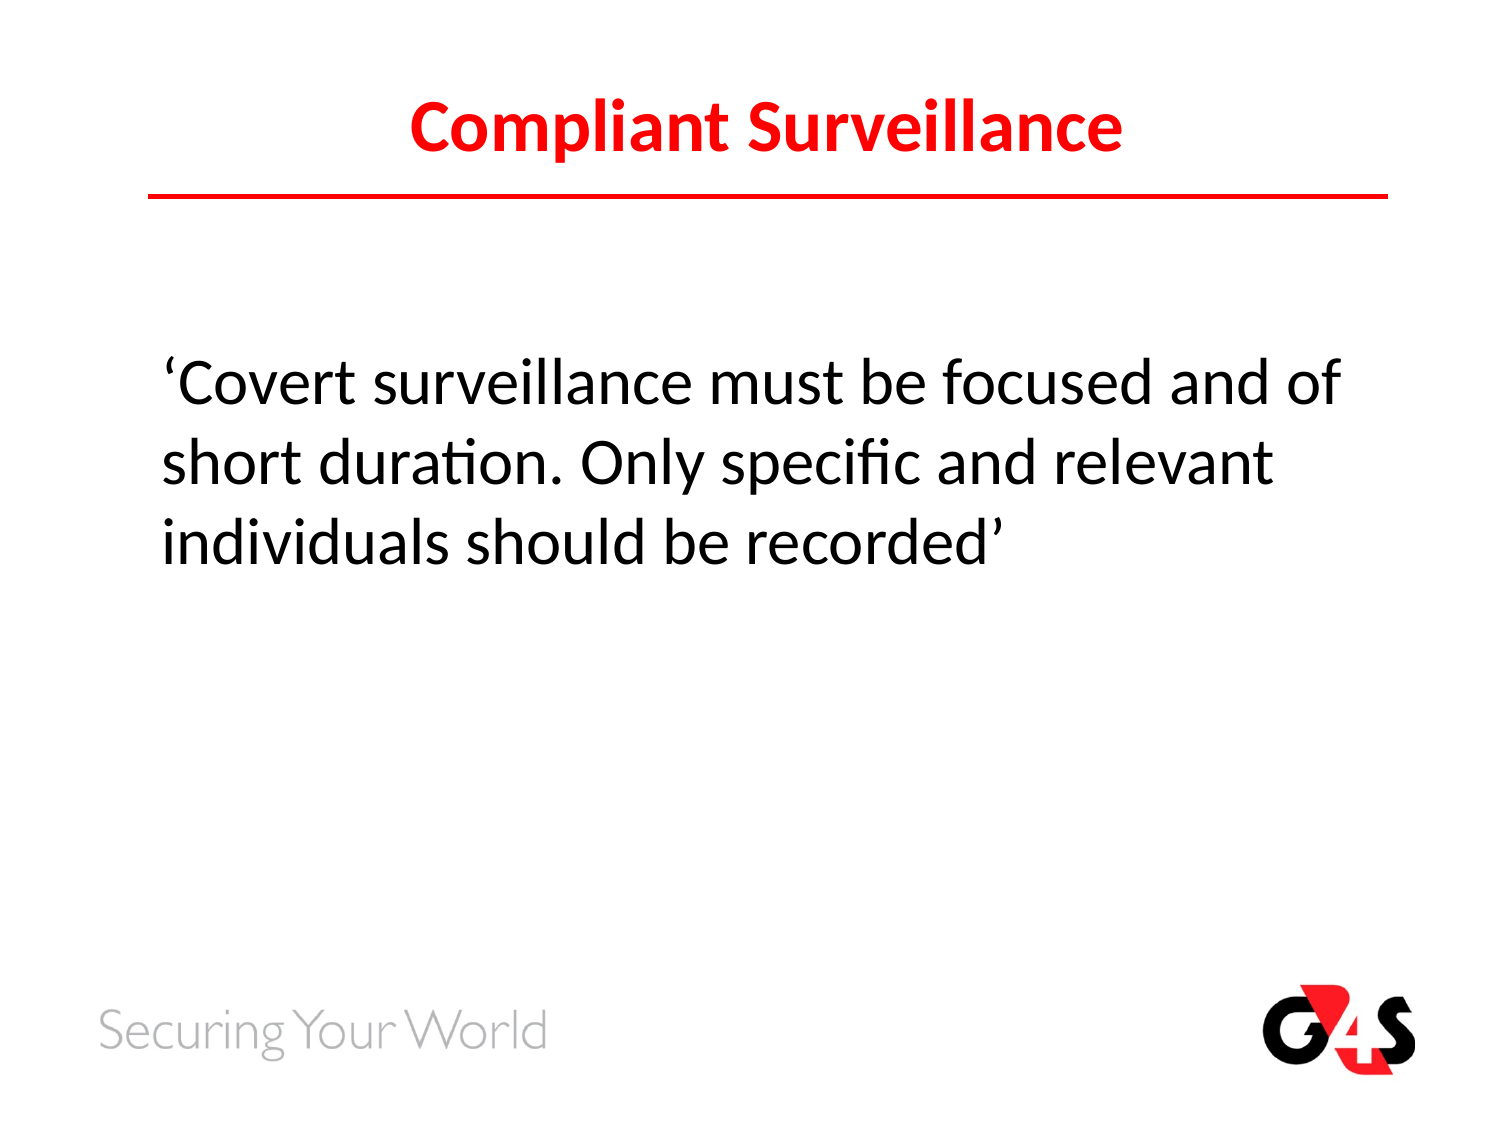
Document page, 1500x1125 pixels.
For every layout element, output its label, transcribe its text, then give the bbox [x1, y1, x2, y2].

text_box ‘Covert surveillance must be focused and of short duration. Only specific and relevant individuals should be recorded’ [146, 330, 1407, 585]
text_box Compliant Surveillance [395, 69, 1500, 282]
picture [0, 962, 1500, 1120]
